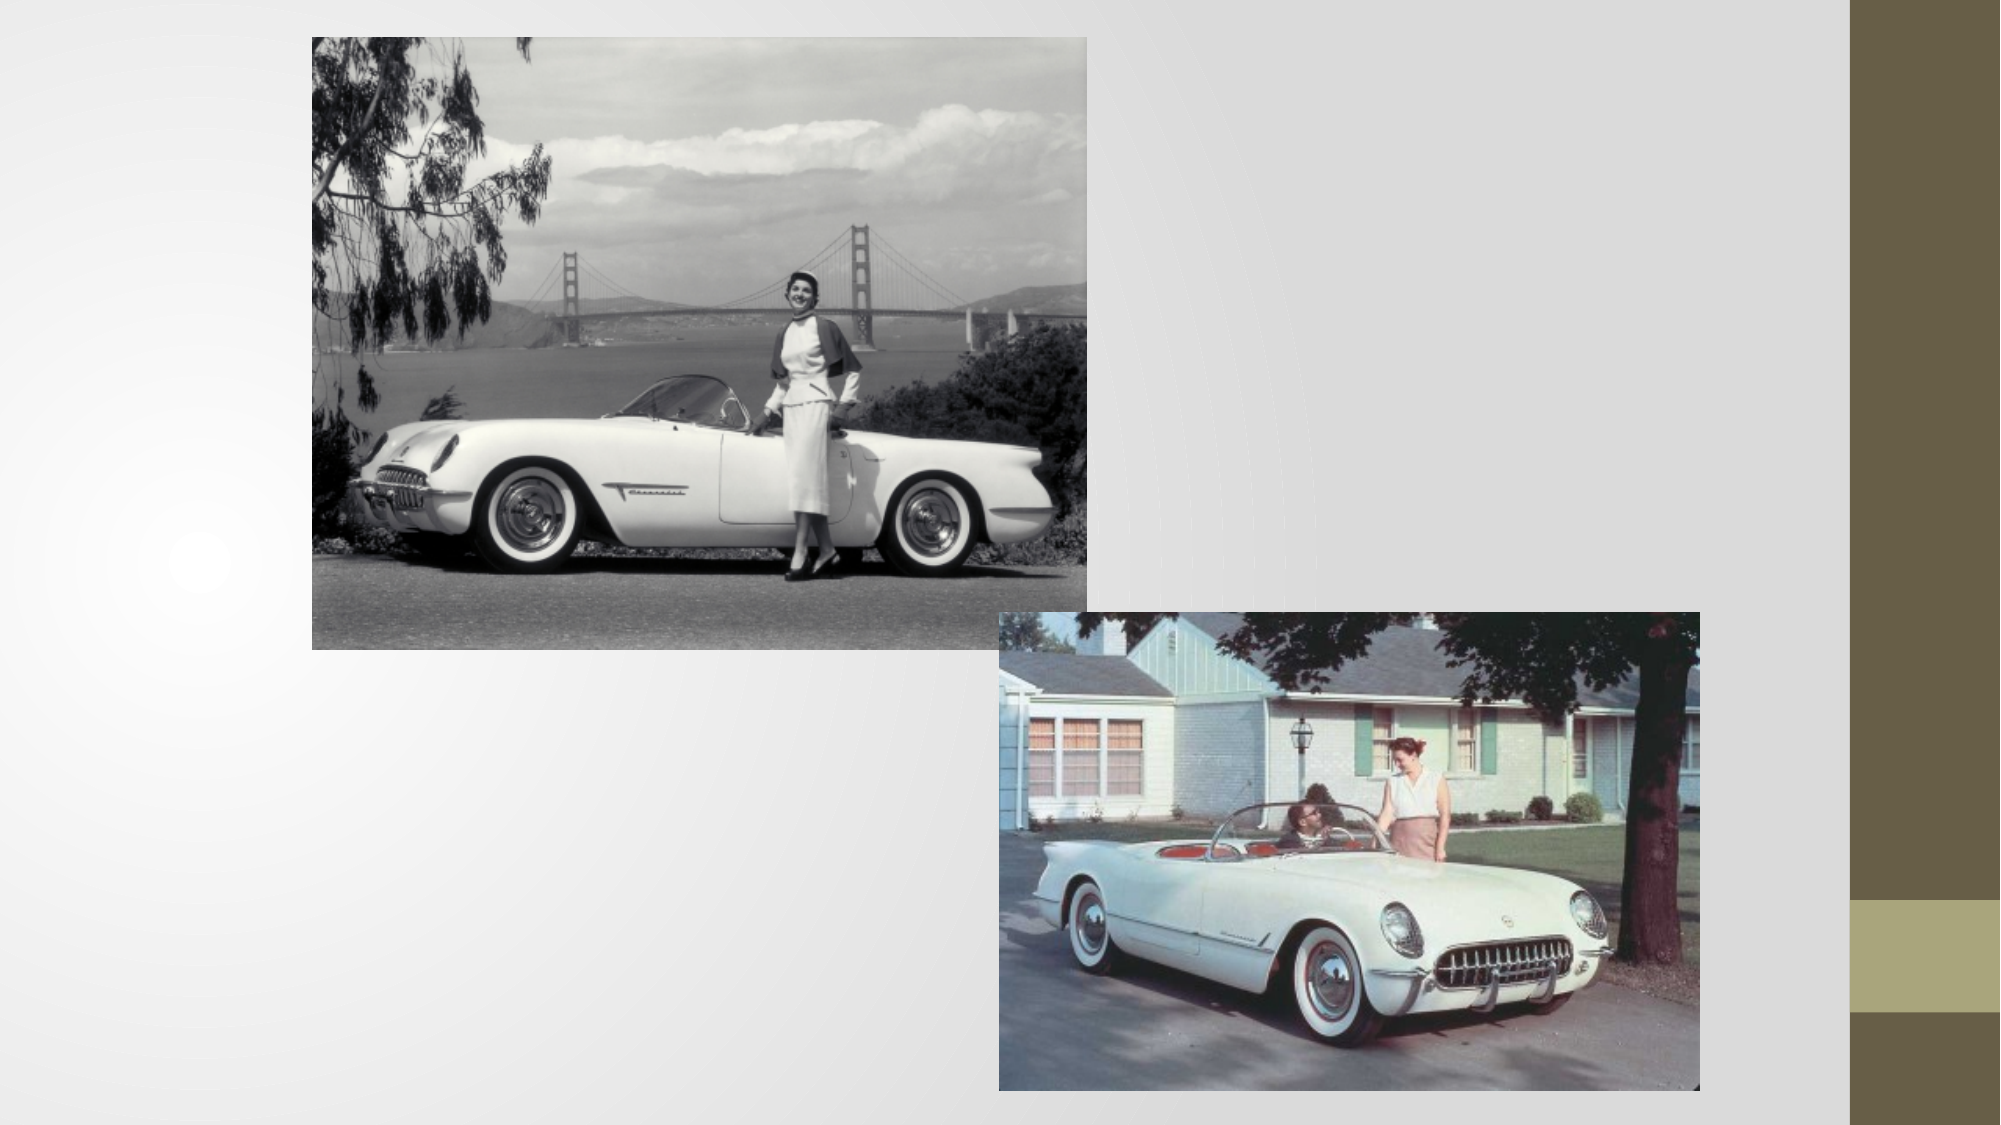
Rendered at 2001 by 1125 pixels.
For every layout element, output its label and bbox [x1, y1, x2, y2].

picture [311, 36, 1701, 1091]
